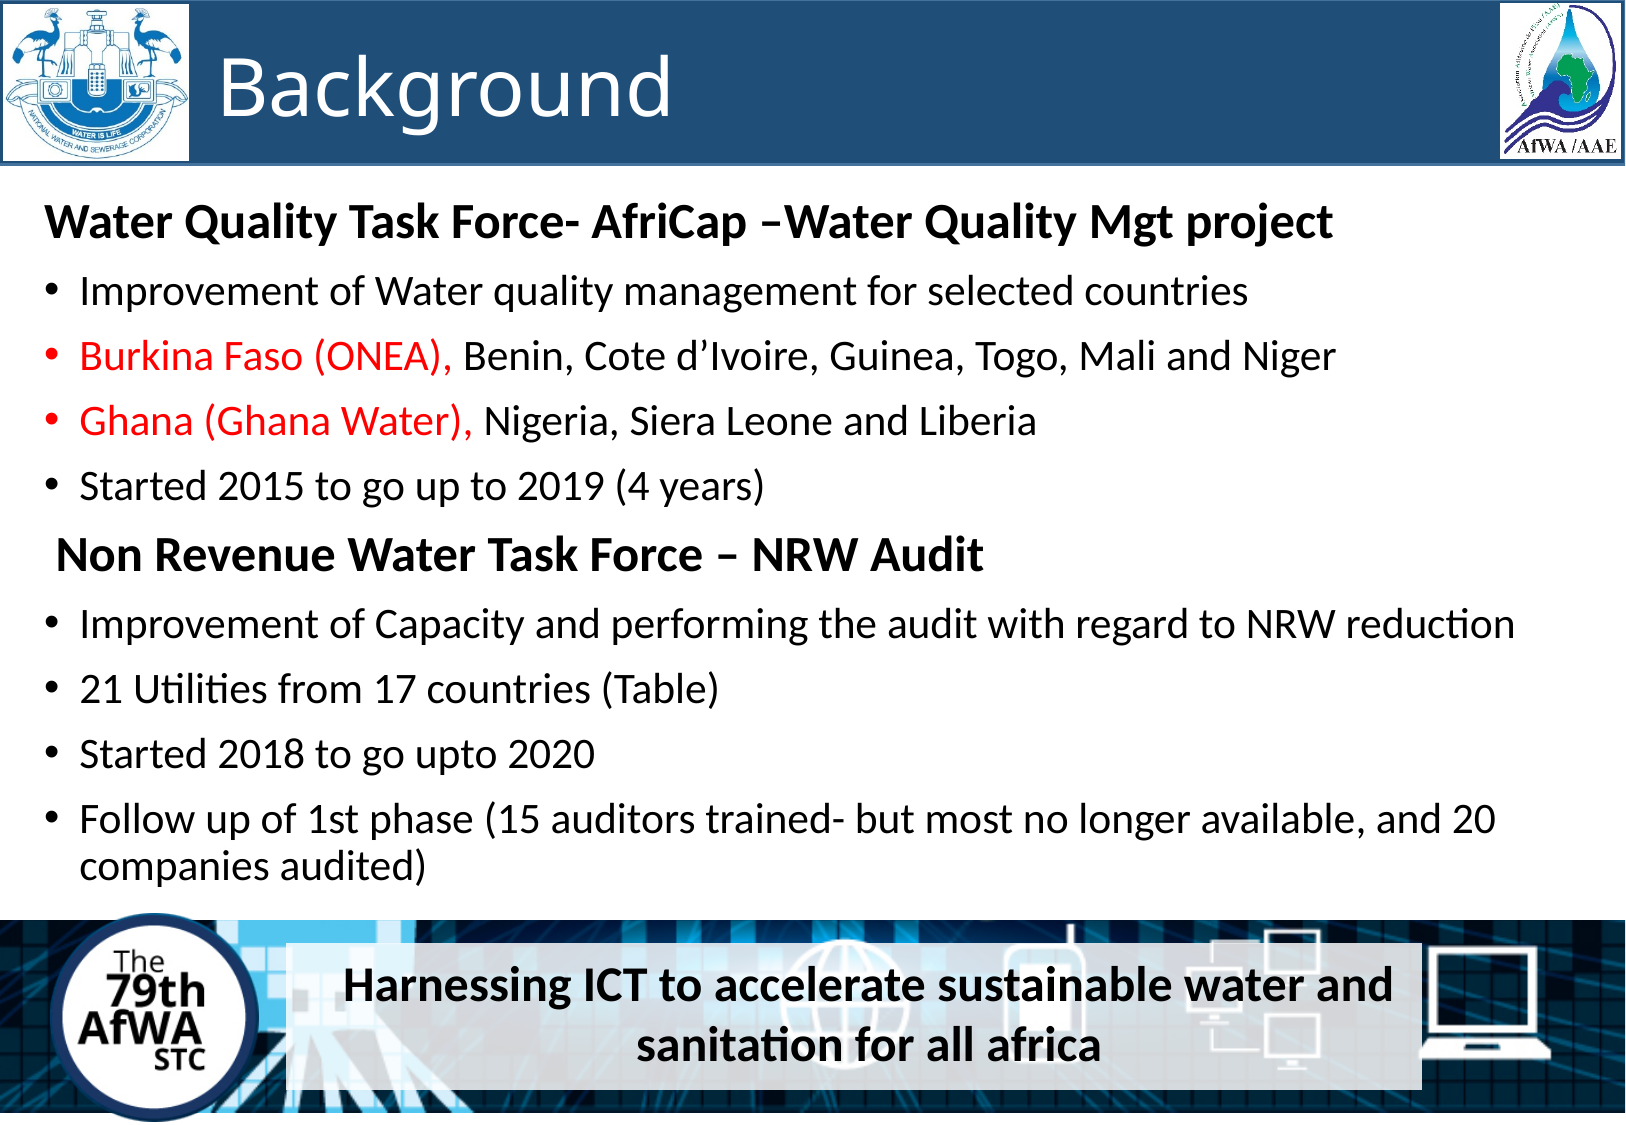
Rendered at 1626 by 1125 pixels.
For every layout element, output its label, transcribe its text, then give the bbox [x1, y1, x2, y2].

picture [3, 4, 189, 161]
picture [7, 961, 14, 967]
picture [0, 913, 1626, 1122]
picture [28, 1089, 36, 1095]
picture [1500, 3, 1621, 159]
title Background [201, 39, 1473, 142]
list Water Quality Task Force- AfriCap –Water Quality Mgt project Improvement of Water quality management for selected countries Burkina Faso (ONEA), Benin, Cote d’Ivoire, Guinea, Togo, Mali and Niger Ghana (Ghana Water), Nigeria, Siera Leone and Liberia Started 2015 to go up to 2019 (4 years) Non Revenue Water Task Force – NRW Audit Improvement of Capacity and performing the audit with regard to NRW reduction 21 Utilities from 17 countries (Table) Started 2018 to go upto 2020 Follow up of 1st phase (15 auditors trained- but most no longer available, and 20 companies audited) [29, 187, 1580, 907]
picture [1613, 1088, 1623, 1095]
picture [1605, 1043, 1612, 1049]
picture [1605, 977, 1619, 983]
